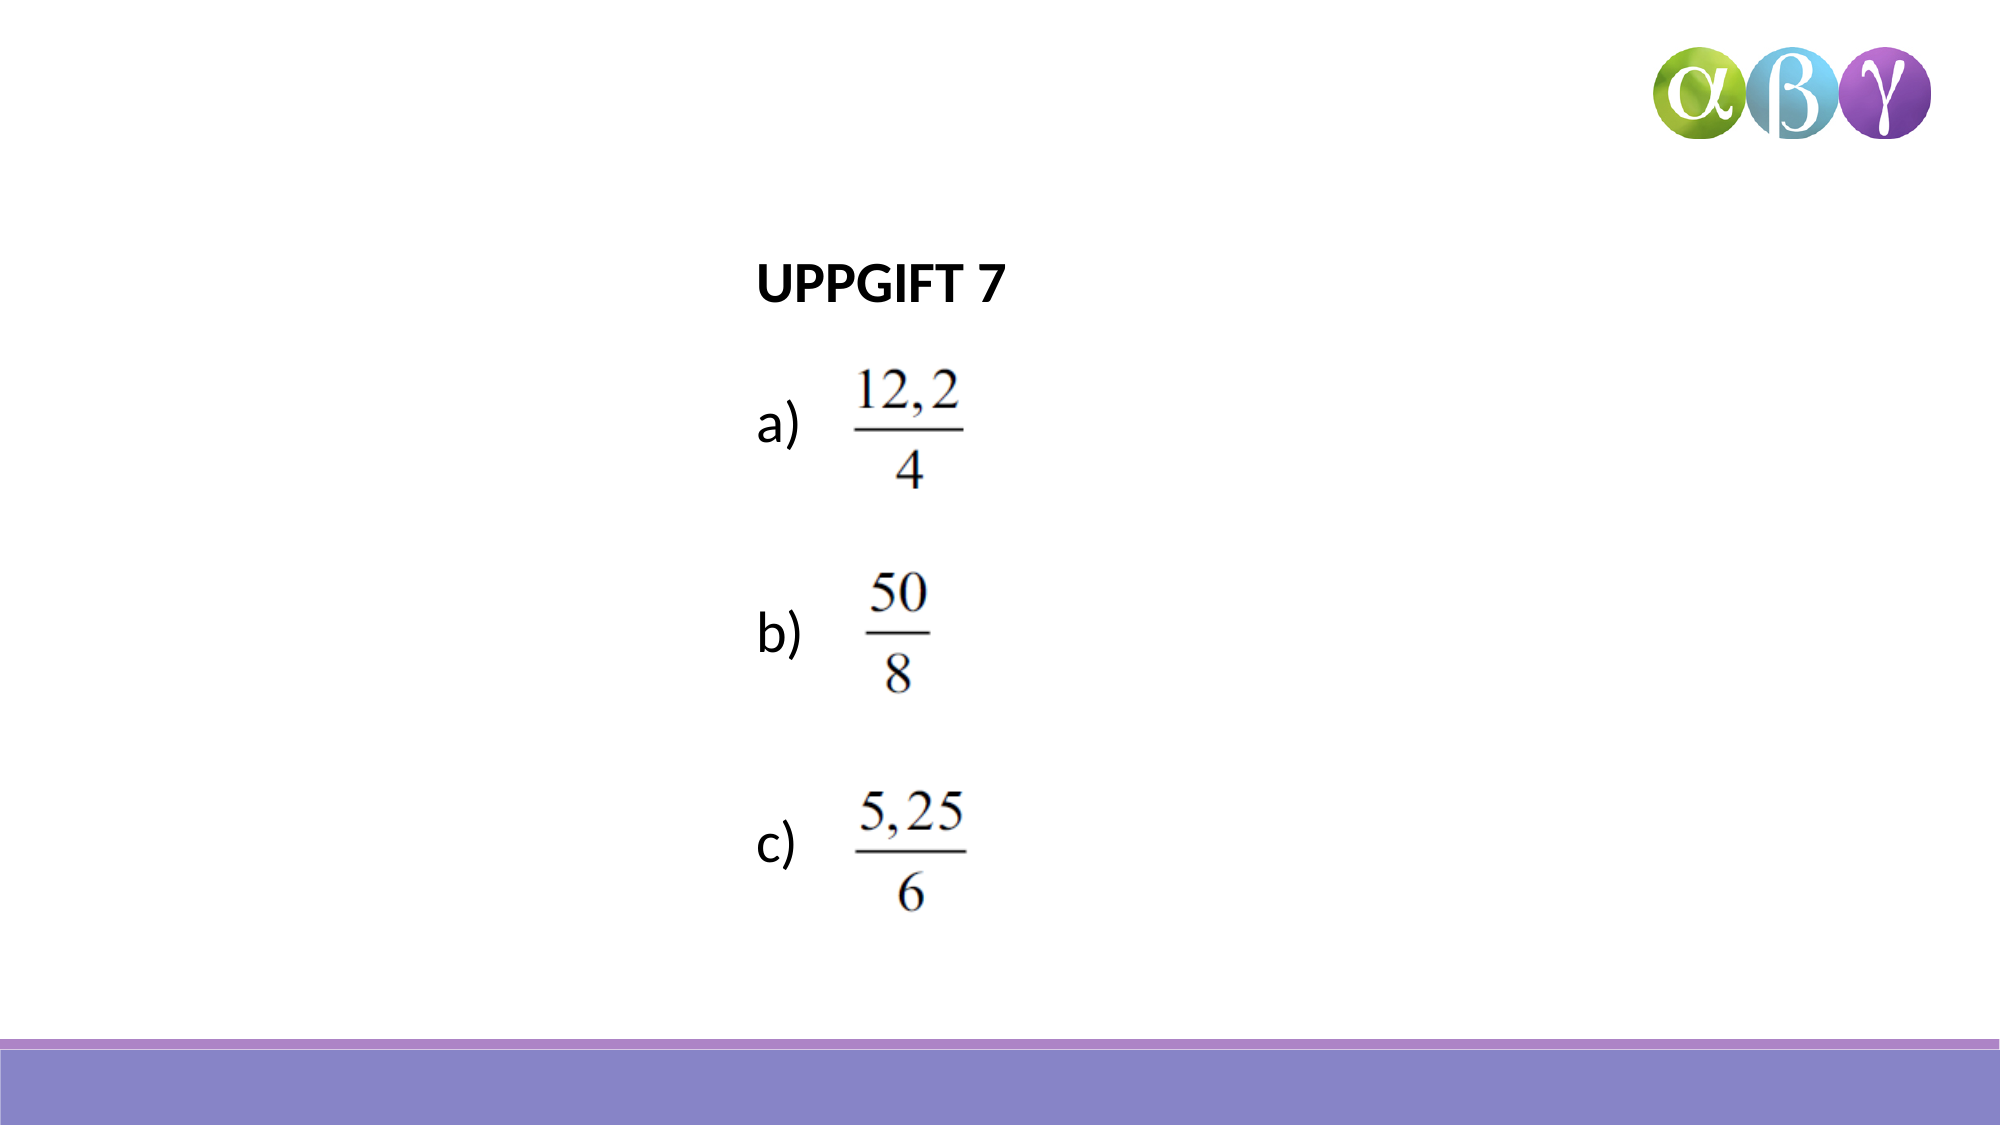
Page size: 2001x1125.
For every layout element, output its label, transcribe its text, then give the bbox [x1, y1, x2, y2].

text_box UPPGIFT 7 [741, 236, 1259, 882]
picture [852, 775, 979, 921]
picture [852, 561, 948, 698]
picture [852, 358, 979, 499]
picture [1652, 46, 1932, 140]
